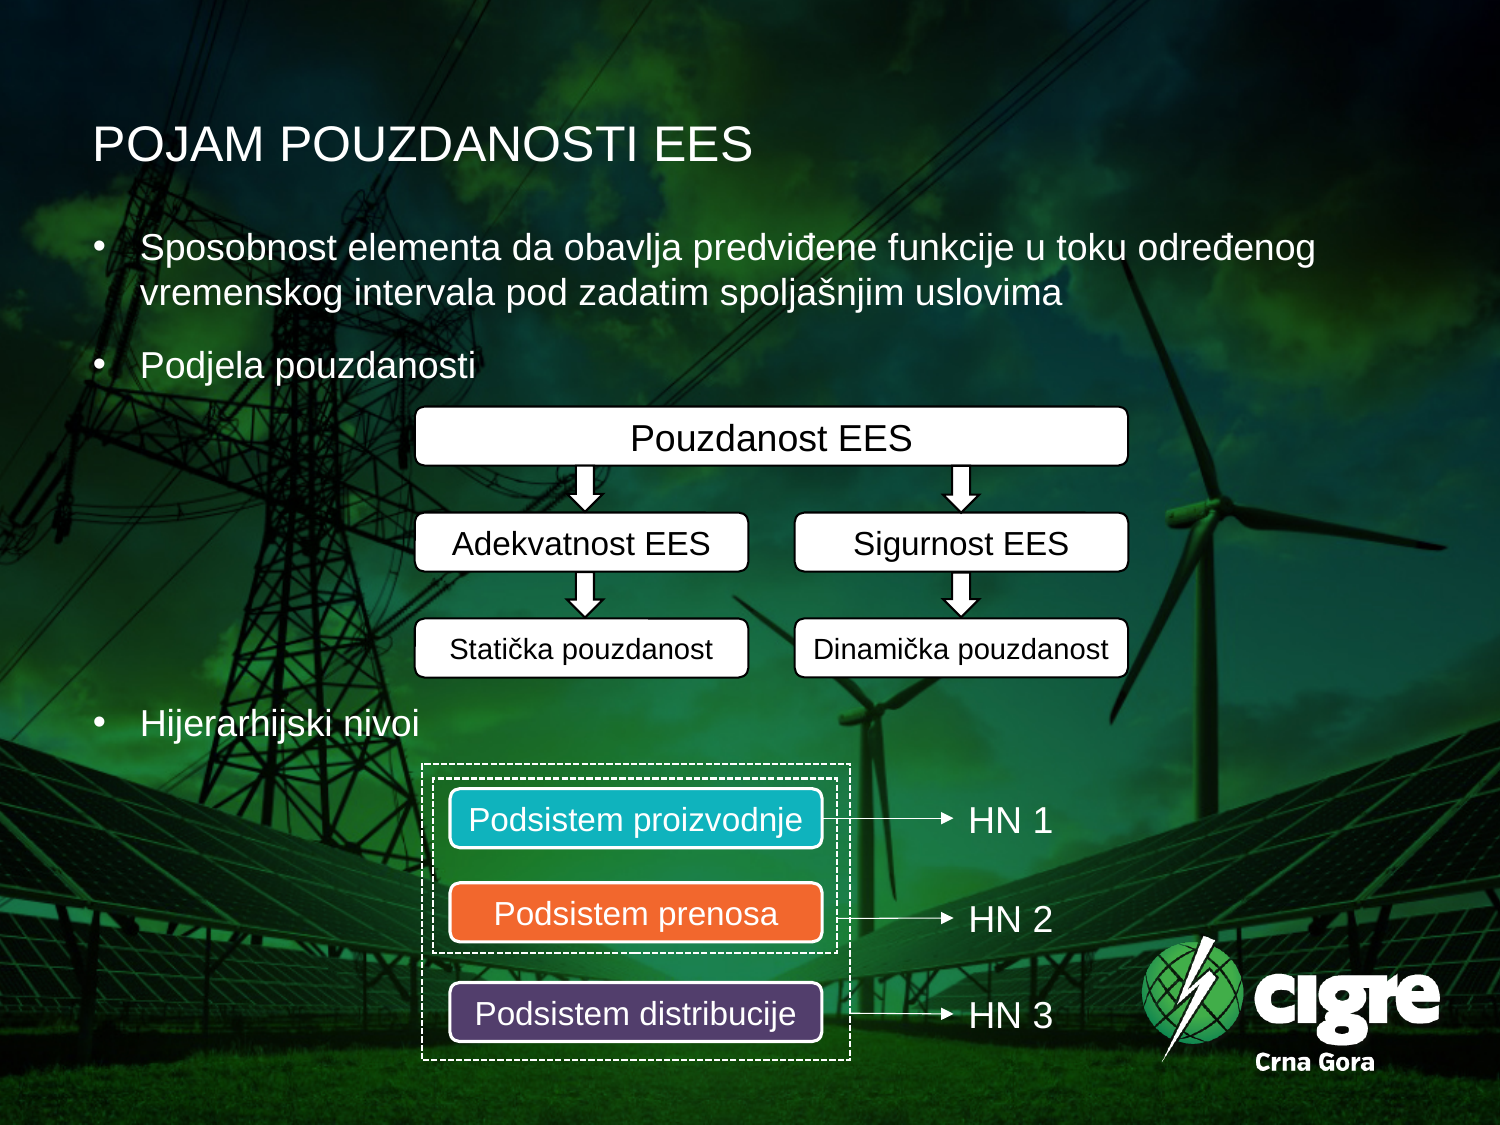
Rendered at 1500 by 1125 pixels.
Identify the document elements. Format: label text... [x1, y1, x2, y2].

text_box [940, 571, 982, 619]
text_box Sigurnost EES [793, 511, 1130, 573]
text_box [564, 464, 606, 514]
picture [0, 0, 1500, 1125]
text_box [940, 464, 982, 515]
text_box Podjela pouzdanosti [78, 333, 1375, 394]
text_box HN 3 [953, 984, 1069, 1044]
text_box Statička pouzdanost [413, 617, 750, 679]
text_box Adekvatnost EES [413, 511, 750, 573]
text_box Hijerarhijski nivoi [78, 691, 1375, 752]
text_box [421, 763, 851, 1061]
text_box Pouzdanost EES [413, 405, 1130, 467]
text_box Sposobnost elementa da obavlja predviđene funkcije u toku određenog vremenskog intervala pod zadatim spoljašnjim uslovima [78, 215, 1375, 321]
text_box POJAM POUZDANOSTI EES [78, 104, 1301, 179]
text_box Dinamička pouzdanost [793, 617, 1130, 679]
text_box HN 2 [953, 888, 1069, 948]
text_box [564, 571, 606, 620]
text_box HN 1 [953, 788, 1070, 849]
